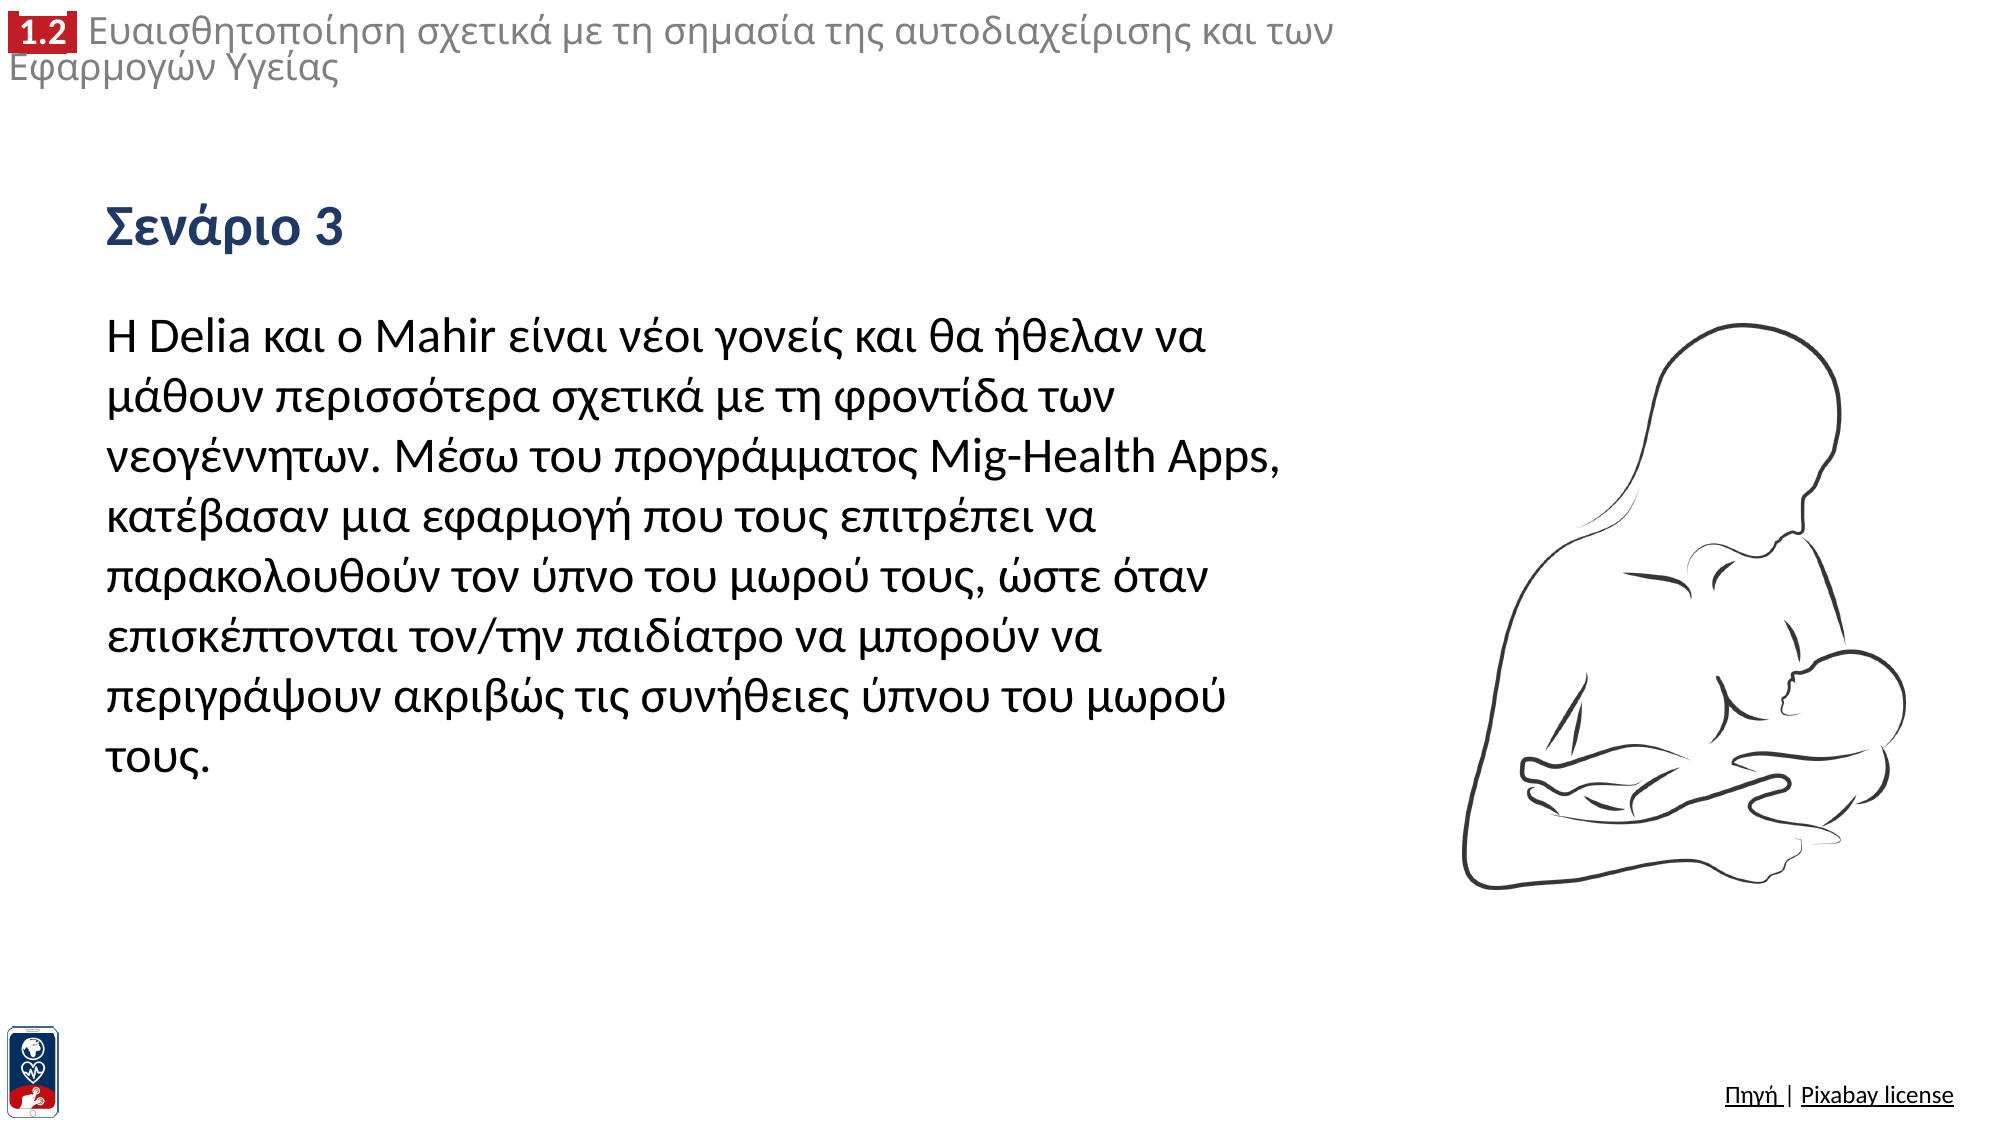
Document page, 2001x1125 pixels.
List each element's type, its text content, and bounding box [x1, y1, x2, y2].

title Σενάριο 3 [91, 177, 1906, 277]
picture [7, 1026, 59, 1118]
picture [1462, 323, 1906, 890]
text_box Πηγή | Pixabay license [1573, 1070, 1970, 1117]
list Η Delia και ο Mahir είναι νέοι γονείς και θα ήθελαν να μάθουν περισσότερα σχετικά με τη φροντίδα των νεογέννητων. Μέσω του προγράμματος Mig-Health Apps, κατέβασαν μια εφαρμογή που τους επιτρέπει να παρακολουθούν τον ύπνο του μωρού τους, ώστε όταν επισκέπτονται τον/την παιδίατρο να μπορούν να περιγράψουν ακριβώς τις συνήθειες ύπνου του μωρού τους. [91, 295, 1352, 1094]
